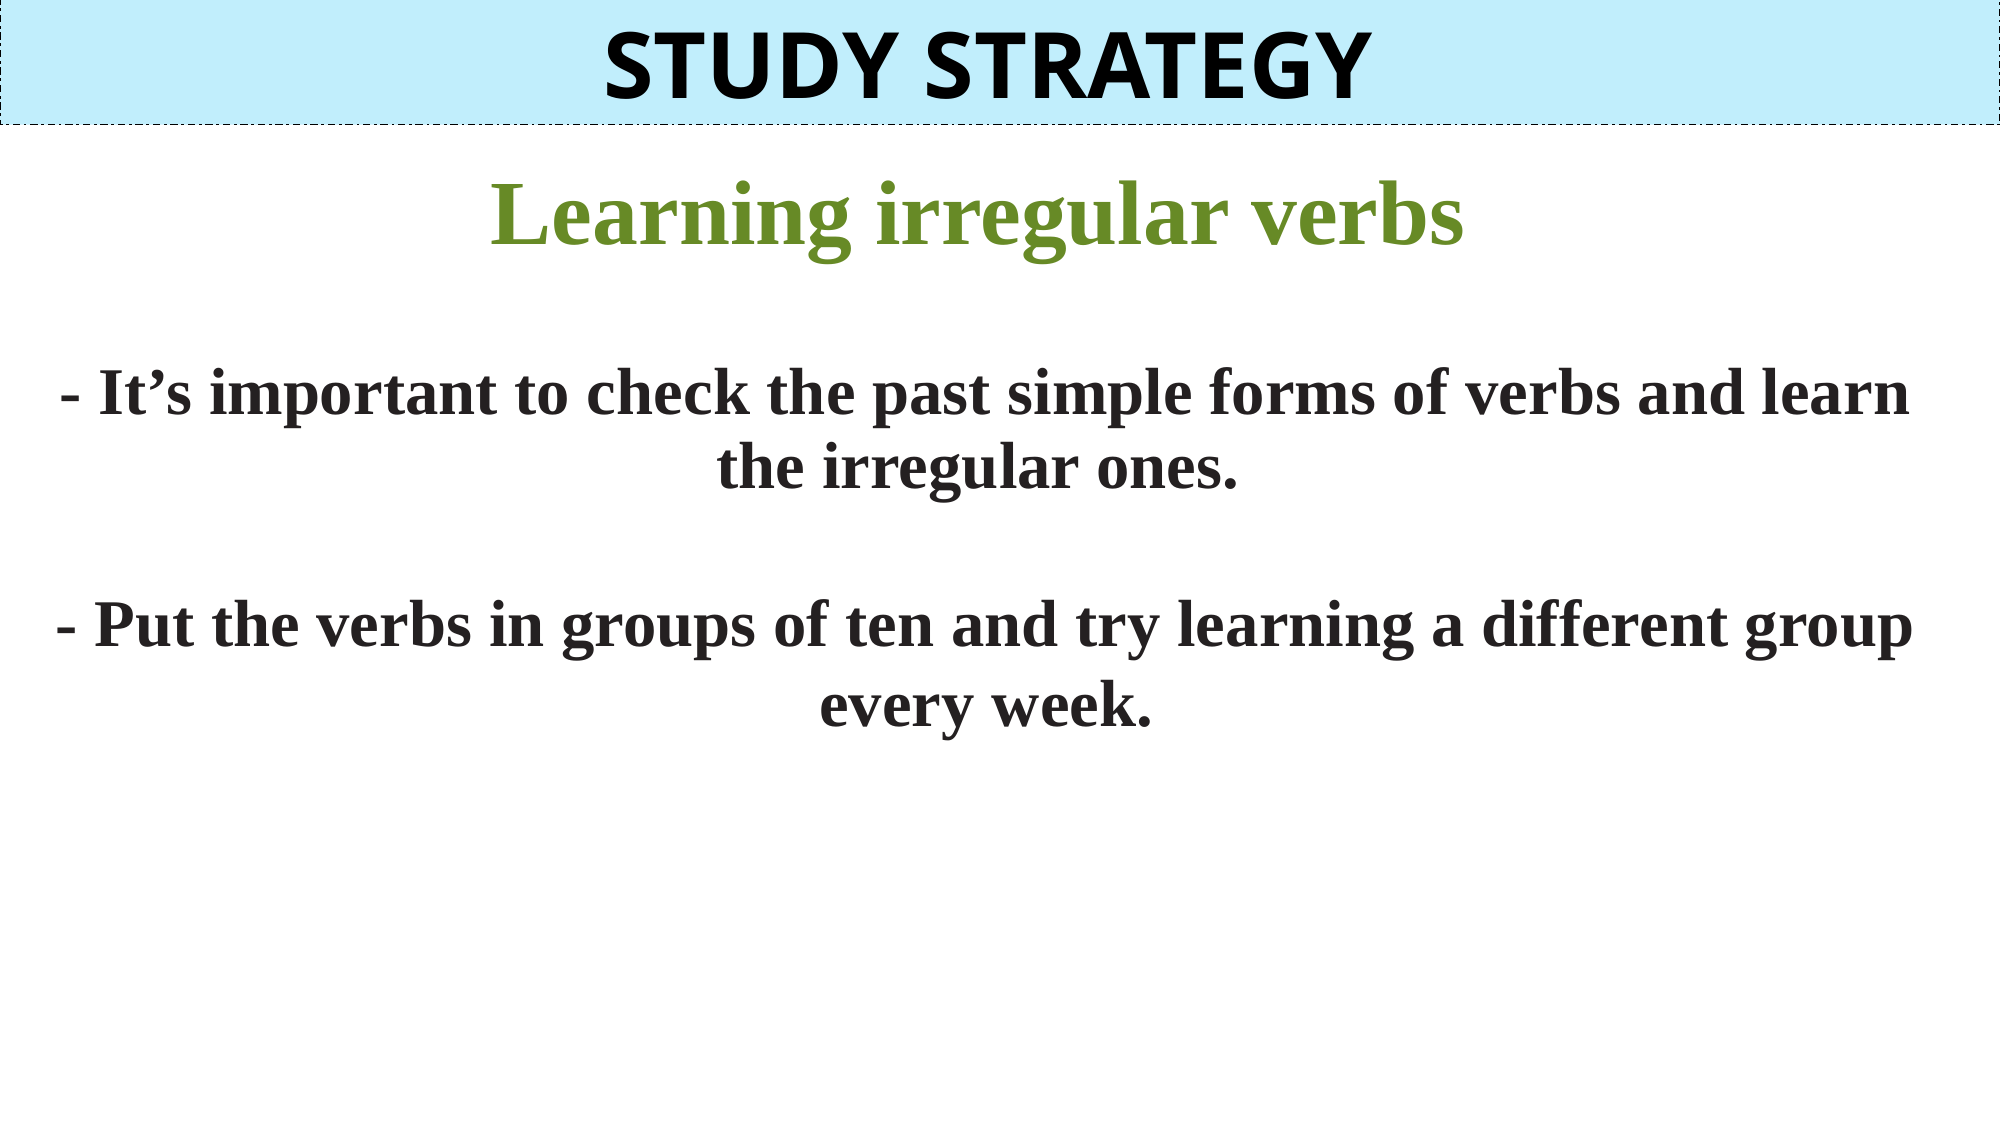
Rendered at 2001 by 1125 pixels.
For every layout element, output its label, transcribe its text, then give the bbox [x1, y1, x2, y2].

text_box [1167, 344, 1198, 450]
text_box - Put the verbs in groups of ten and try learning a different group every week. [25, 572, 1948, 747]
table_header - It’s important to check the past simple forms of verbs and learn the irregular ones. [36, 342, 1937, 517]
table_header Learning irregular verbs [476, 151, 1800, 276]
text_box STUDY STRATEGY [0, 0, 2000, 125]
